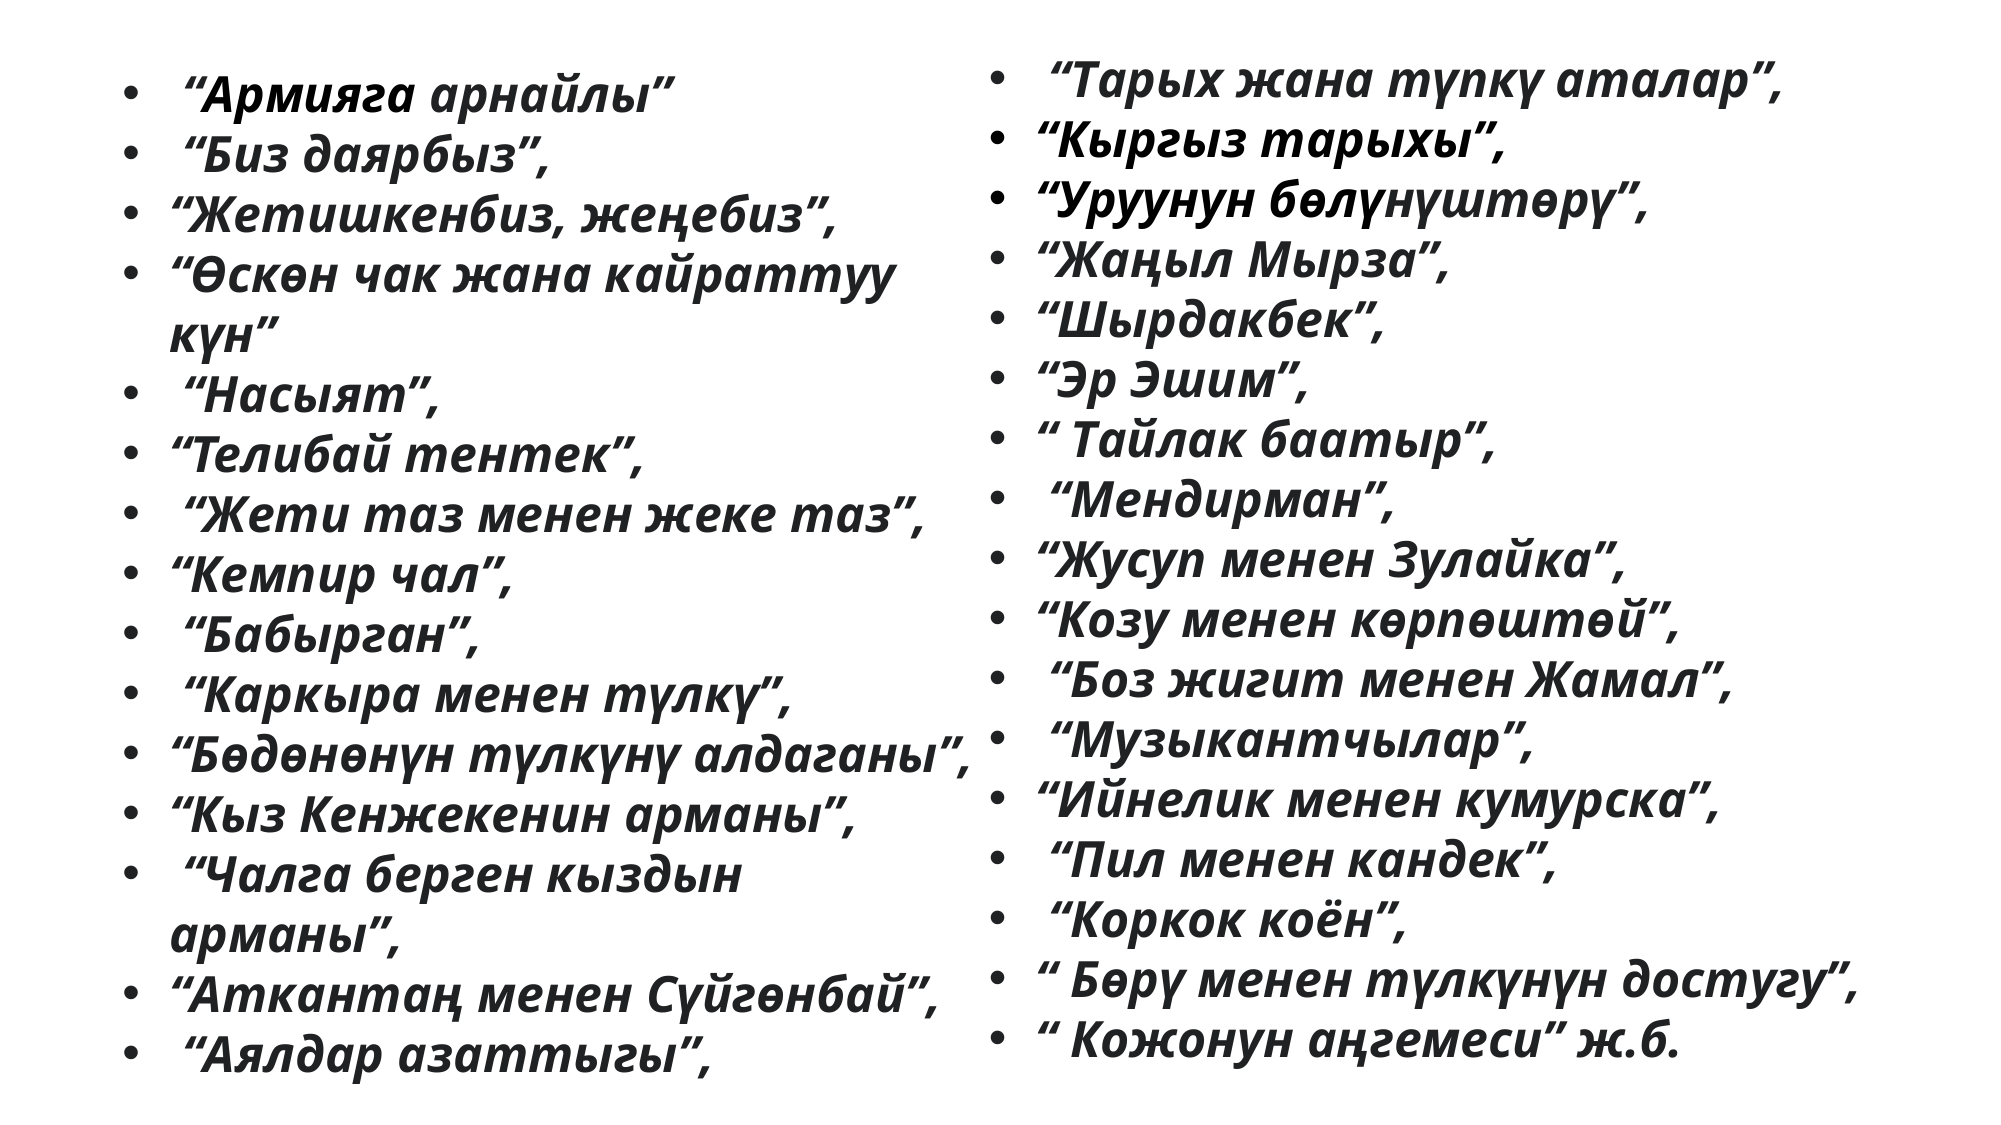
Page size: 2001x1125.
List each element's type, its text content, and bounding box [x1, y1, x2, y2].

text_box “Тарых жана түпкү аталар”, “Кыргыз тарыхы”, “Уруунун бөлүнүштөрү”, “Жаңыл Мырза”, “Шырдакбек”, “Эр Эшим”, “ Тайлак баатыр”, “Мендирман”, “Жусуп менен Зулайка”, “Козу менен көрпөштөй”, “Боз жигит менен Жамал”, “Музыкантчылар”, “Ийнелик менен кумурска”, “Пил менен кандек”, “Коркок коён”, “ Бөрү менен түлкүнүн достугу”, “ Кожонун аңгемеси” ж.б. [974, 39, 1893, 1075]
text_box “Армияга арнайлы” “Биз даярбыз”, “Жетишкенбиз, жеңебиз”, “Өскөн чак жана кайраттуу күн” “Насыят”, “Телибай тентек”, “Жети таз менен жеке таз”, “Кемпир чал”, “Бабырган”, “Каркыра менен түлкү”, “Бөдөнөнүн түлкүнү алдаганы”, “Кыз Кенжекенин арманы”, “Чалга берген кыздын арманы”, “Аткантаң менен Сүйгөнбай”, “Аялдар азаттыгы”, [107, 55, 1000, 1125]
